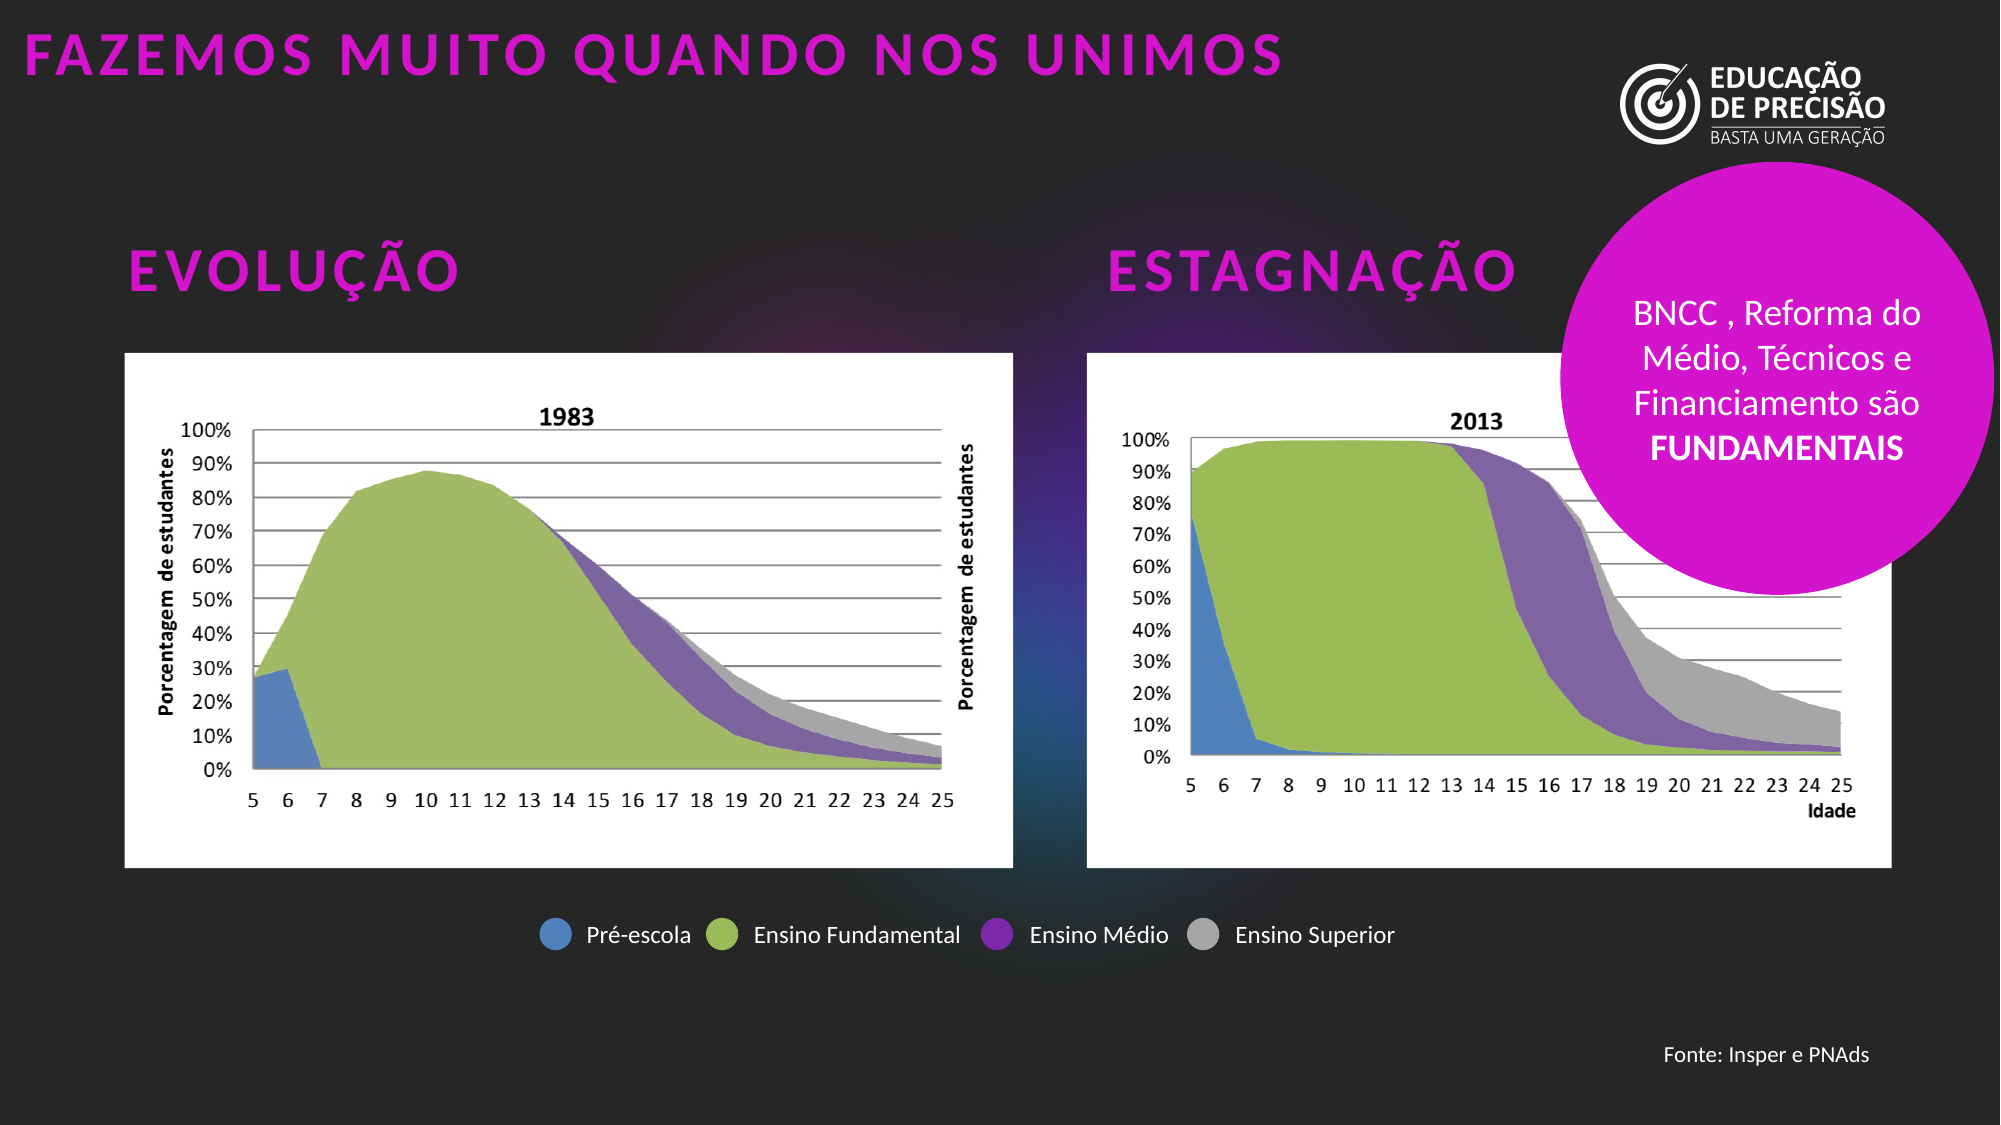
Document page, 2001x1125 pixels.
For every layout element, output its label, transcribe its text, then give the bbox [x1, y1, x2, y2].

picture [1122, 403, 1864, 820]
text_box BNCC , Reforma do Médio, Técnicos e Financiamento são FUNDAMENTAIS [1559, 160, 1996, 578]
text_box FAZEMOS MUITO QUANDO NOS UNIMOS [9, 5, 1416, 95]
text_box [707, 916, 738, 952]
text_box ESTAGNAÇÃO [1093, 221, 1625, 312]
picture [149, 400, 981, 816]
text_box [1185, 916, 1221, 952]
text_box [979, 916, 1015, 952]
text_box [124, 352, 1014, 869]
text_box [1086, 352, 1893, 869]
text_box Ensino Fundamental [738, 911, 977, 957]
text_box [538, 916, 571, 952]
text_box Fonte: Insper e PNAds [1649, 1031, 1885, 1074]
text_box EVOLUÇÃO [114, 221, 676, 312]
text_box Ensino Superior [1220, 911, 1416, 957]
text_box Ensino Médio [1015, 911, 1185, 957]
text_box Pré-escola [571, 911, 707, 957]
picture [1620, 61, 1886, 149]
